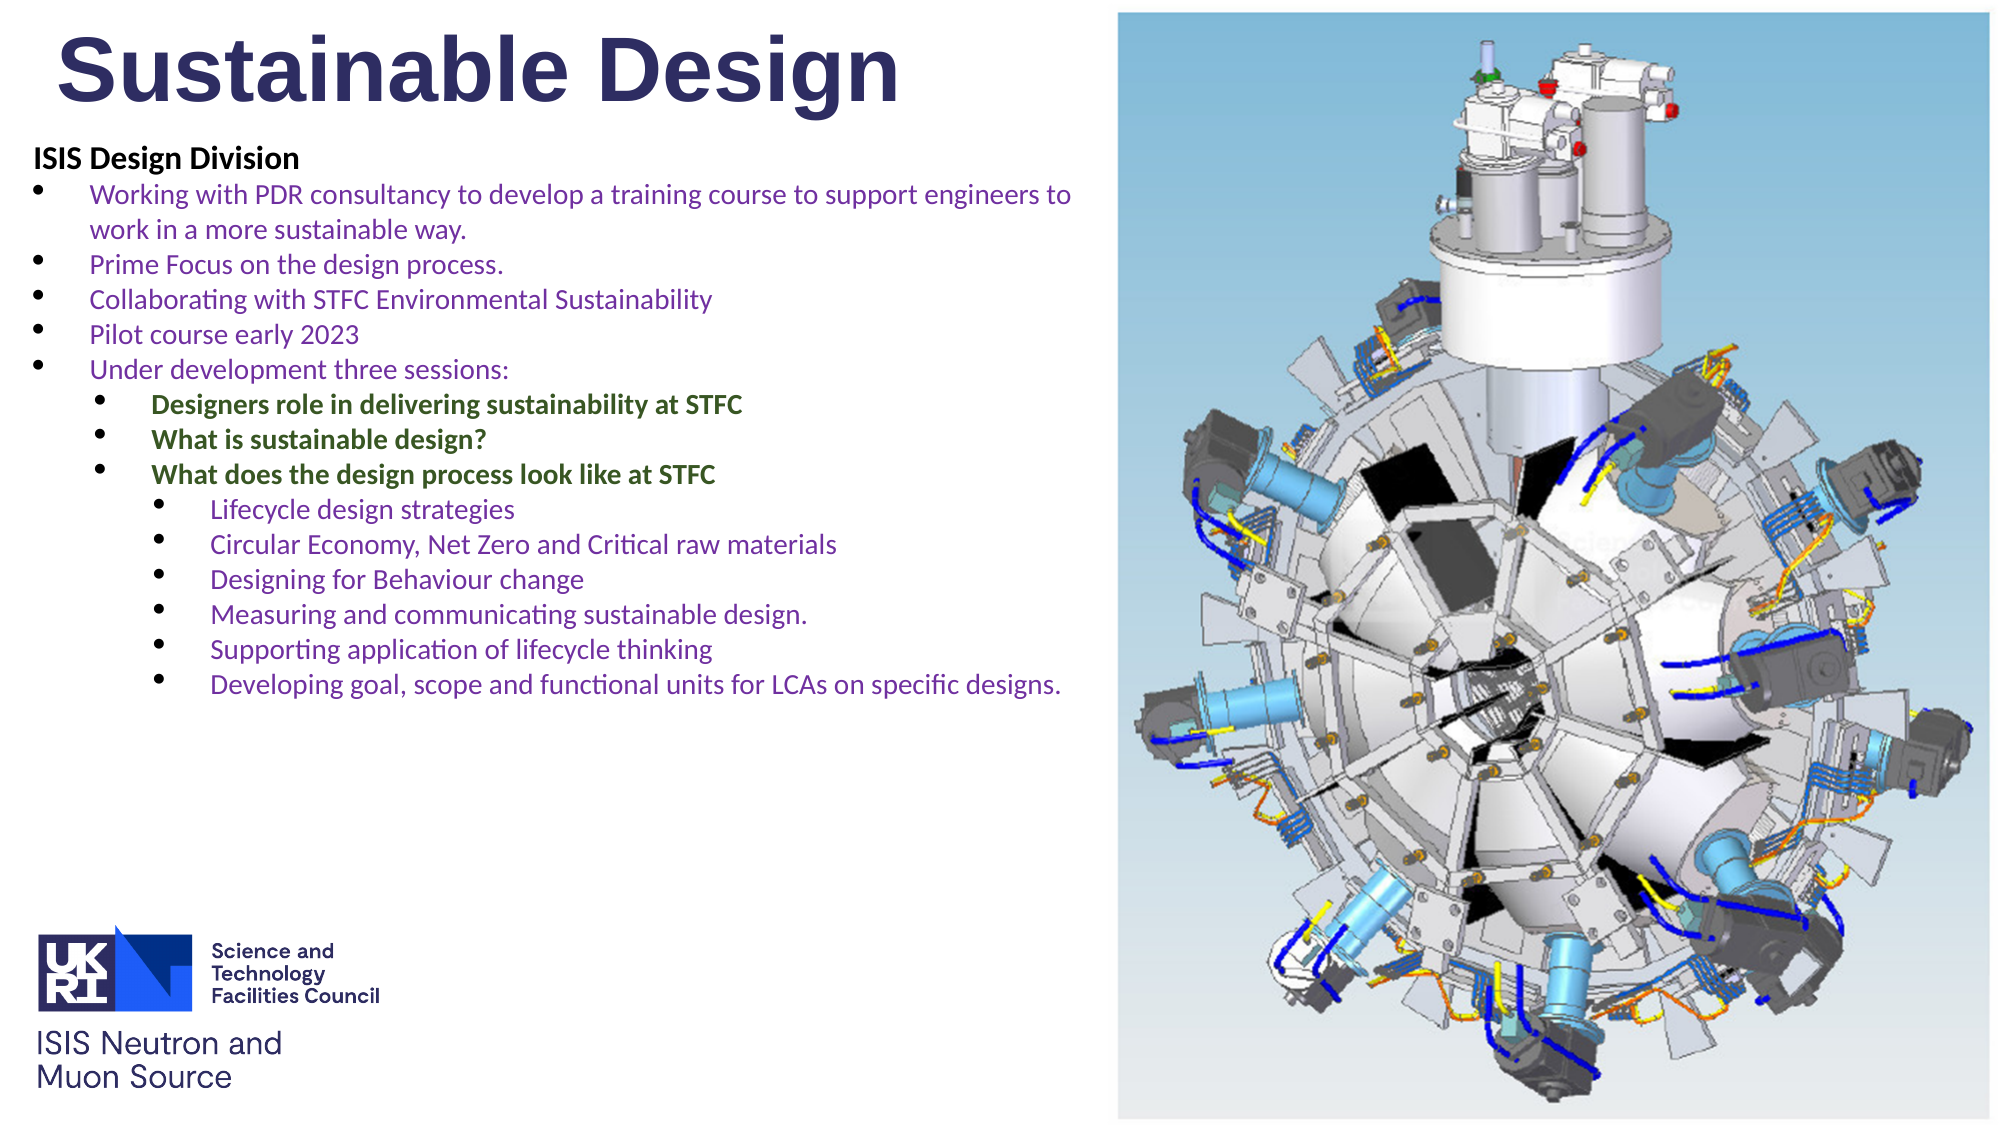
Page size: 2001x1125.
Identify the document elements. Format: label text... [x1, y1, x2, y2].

text_box Sustainable Design [41, 2, 1104, 128]
text_box ISIS Design Division Working with PDR consultancy to develop a training course to support engineers to work in a more sustainable way. Prime Focus on the design process. Collaborating with STFC Environmental Sustainability Pilot course early 2023 Under development three sessions: Designers role in delivering sustainability at STFC What is sustainable design? What does the design process look like at STFC Lifecycle design strategies Circular Economy, Net Zero and Critical raw materials Designing for Behaviour change Measuring and communicating sustainable design. Supporting application of lifecycle thinking Developing goal, scope and functional units for LCAs on specific designs. [18, 128, 1101, 818]
picture [1106, 1, 2000, 1125]
picture [15, 911, 402, 1111]
